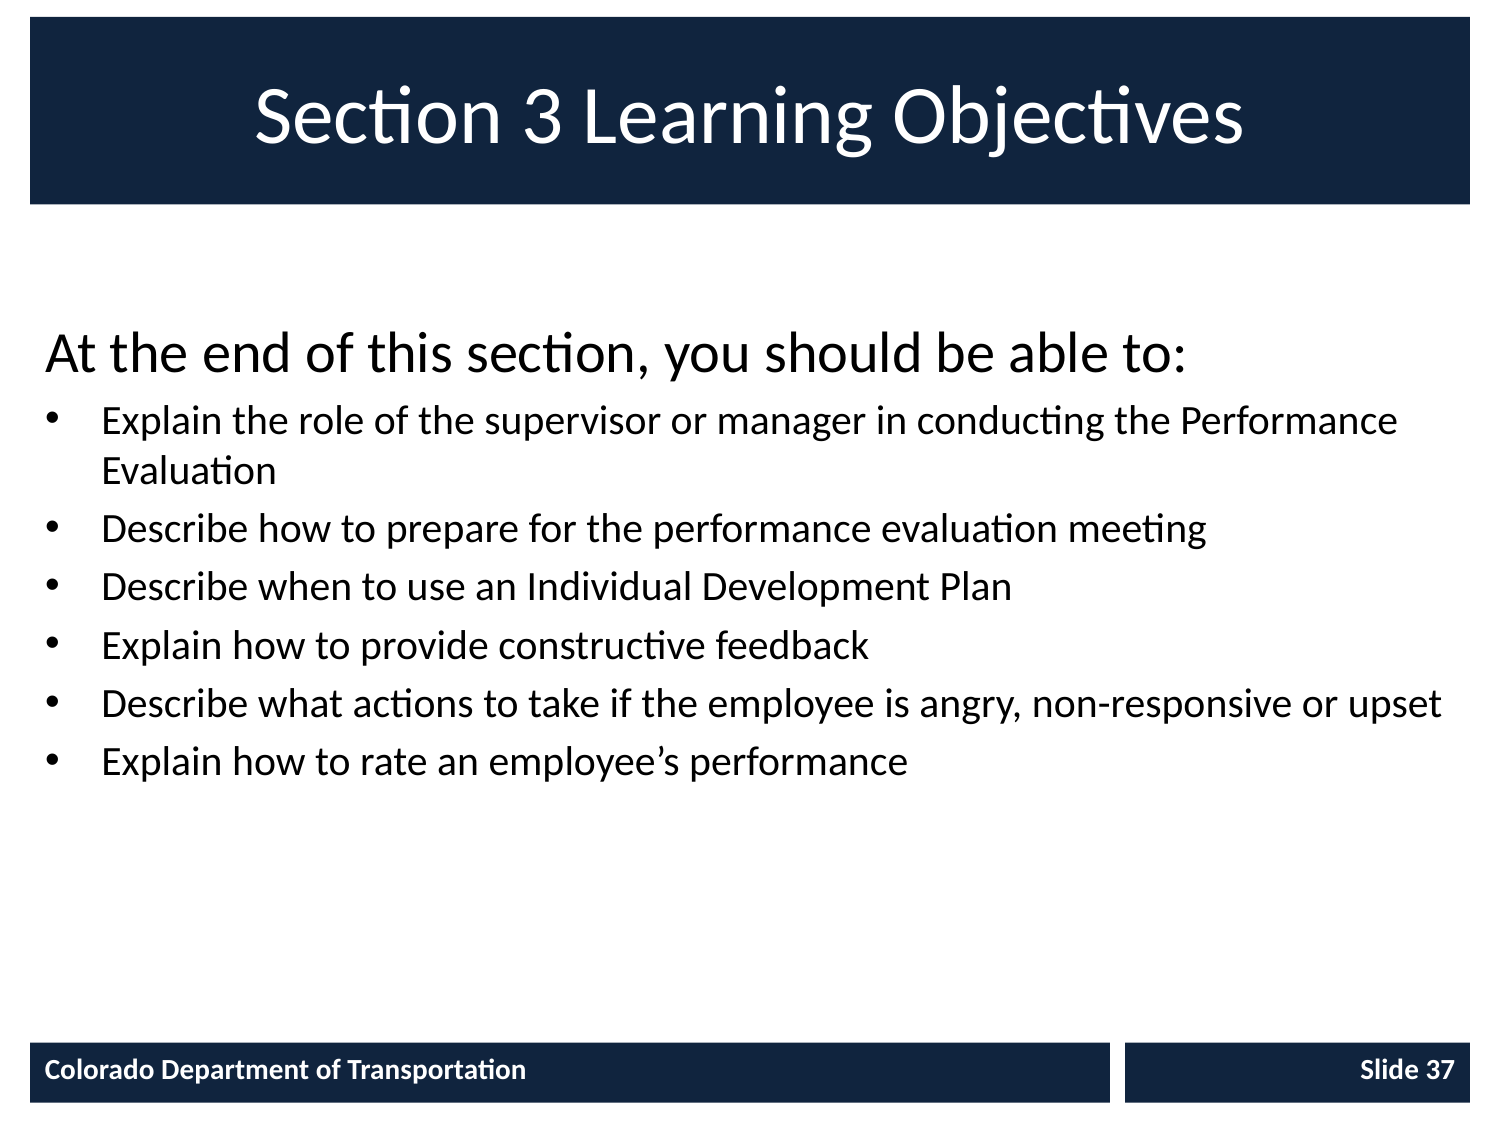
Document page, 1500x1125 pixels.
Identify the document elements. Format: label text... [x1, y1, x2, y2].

footer Colorado Department of Transportation [30, 1042, 1110, 1103]
list At the end of this section, you should be able to: Explain the role of the supervisor or manager in conducting the Performance Evaluation Describe how to prepare for the performance evaluation meeting Describe when to use an Individual Development Plan Explain how to provide constructive feedback Describe what actions to take if the employee is angry, non-responsive or upset Explain how to rate an employee’s performance [29, 224, 1471, 1036]
title Section 3 Learning Objectives [29, 16, 1471, 205]
slide_number Slide 37 [1125, 1042, 1470, 1103]
